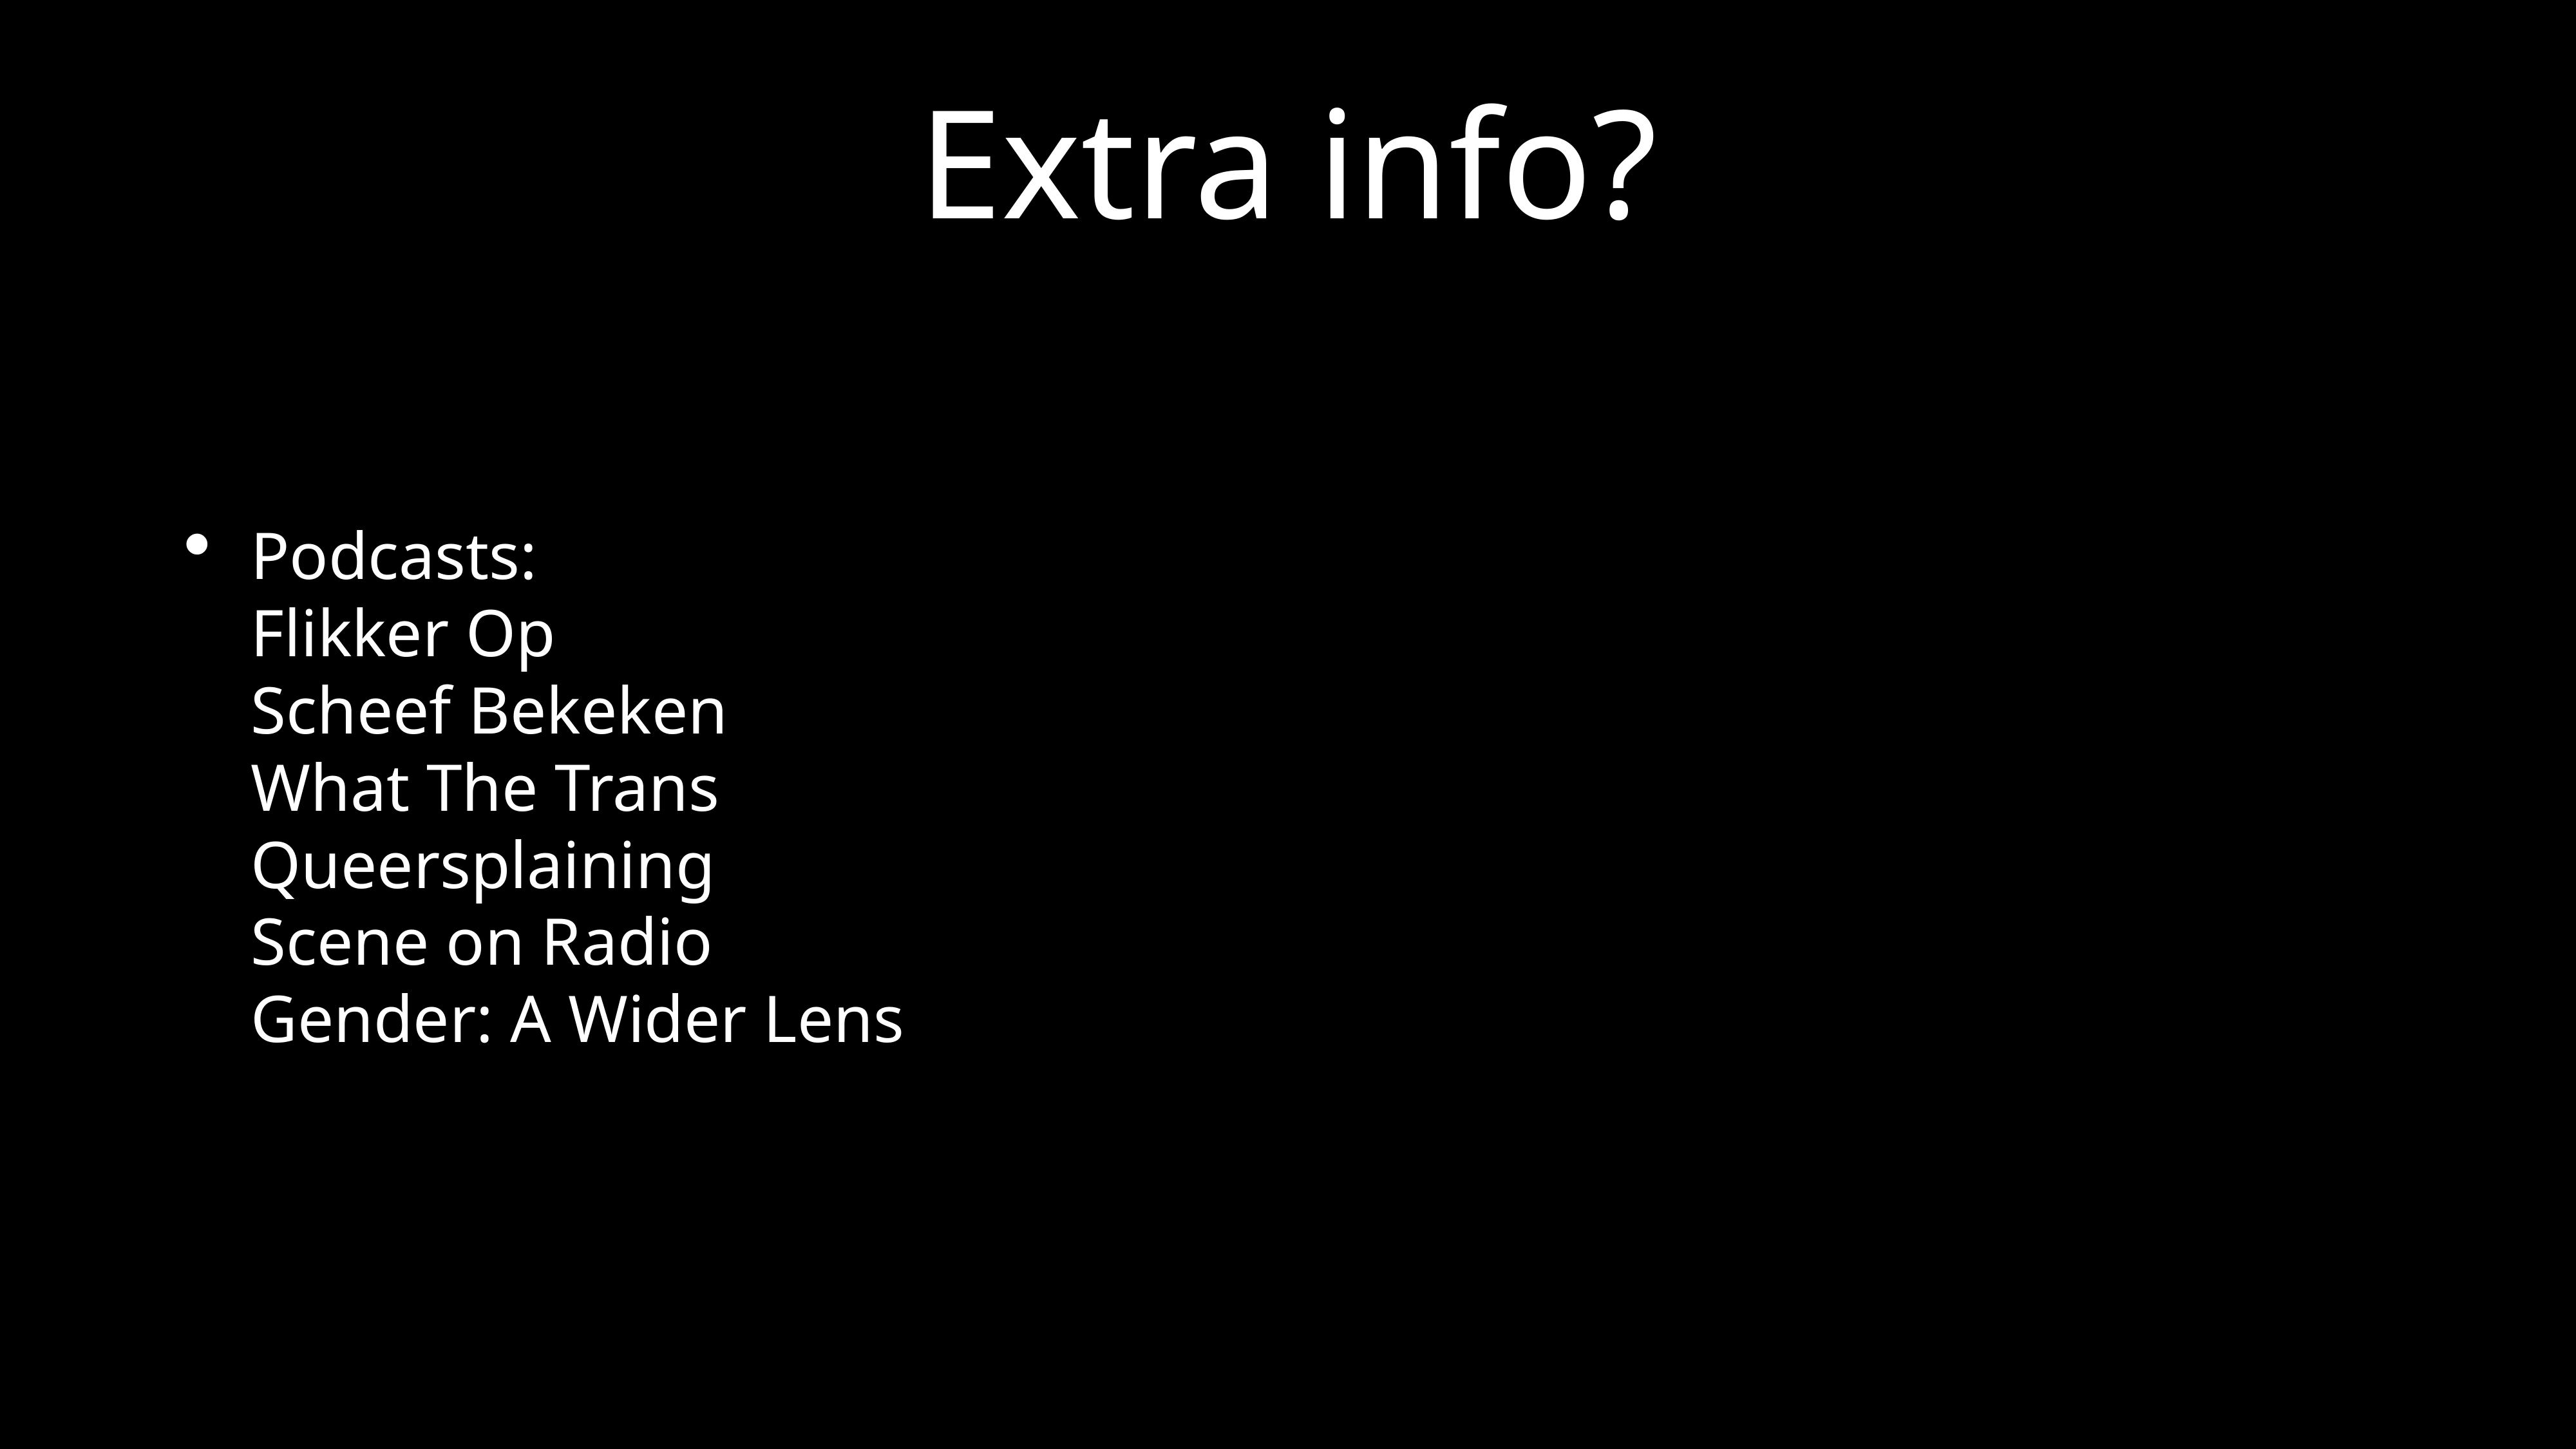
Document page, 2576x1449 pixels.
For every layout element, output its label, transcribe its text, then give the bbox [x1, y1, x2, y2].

title Extra info? [178, 37, 2398, 279]
list Podcasts: Flikker Op Scheef Bekeken What The Trans Queersplaining Scene on Radio Gender: A Wider Lens [178, 332, 2398, 1316]
